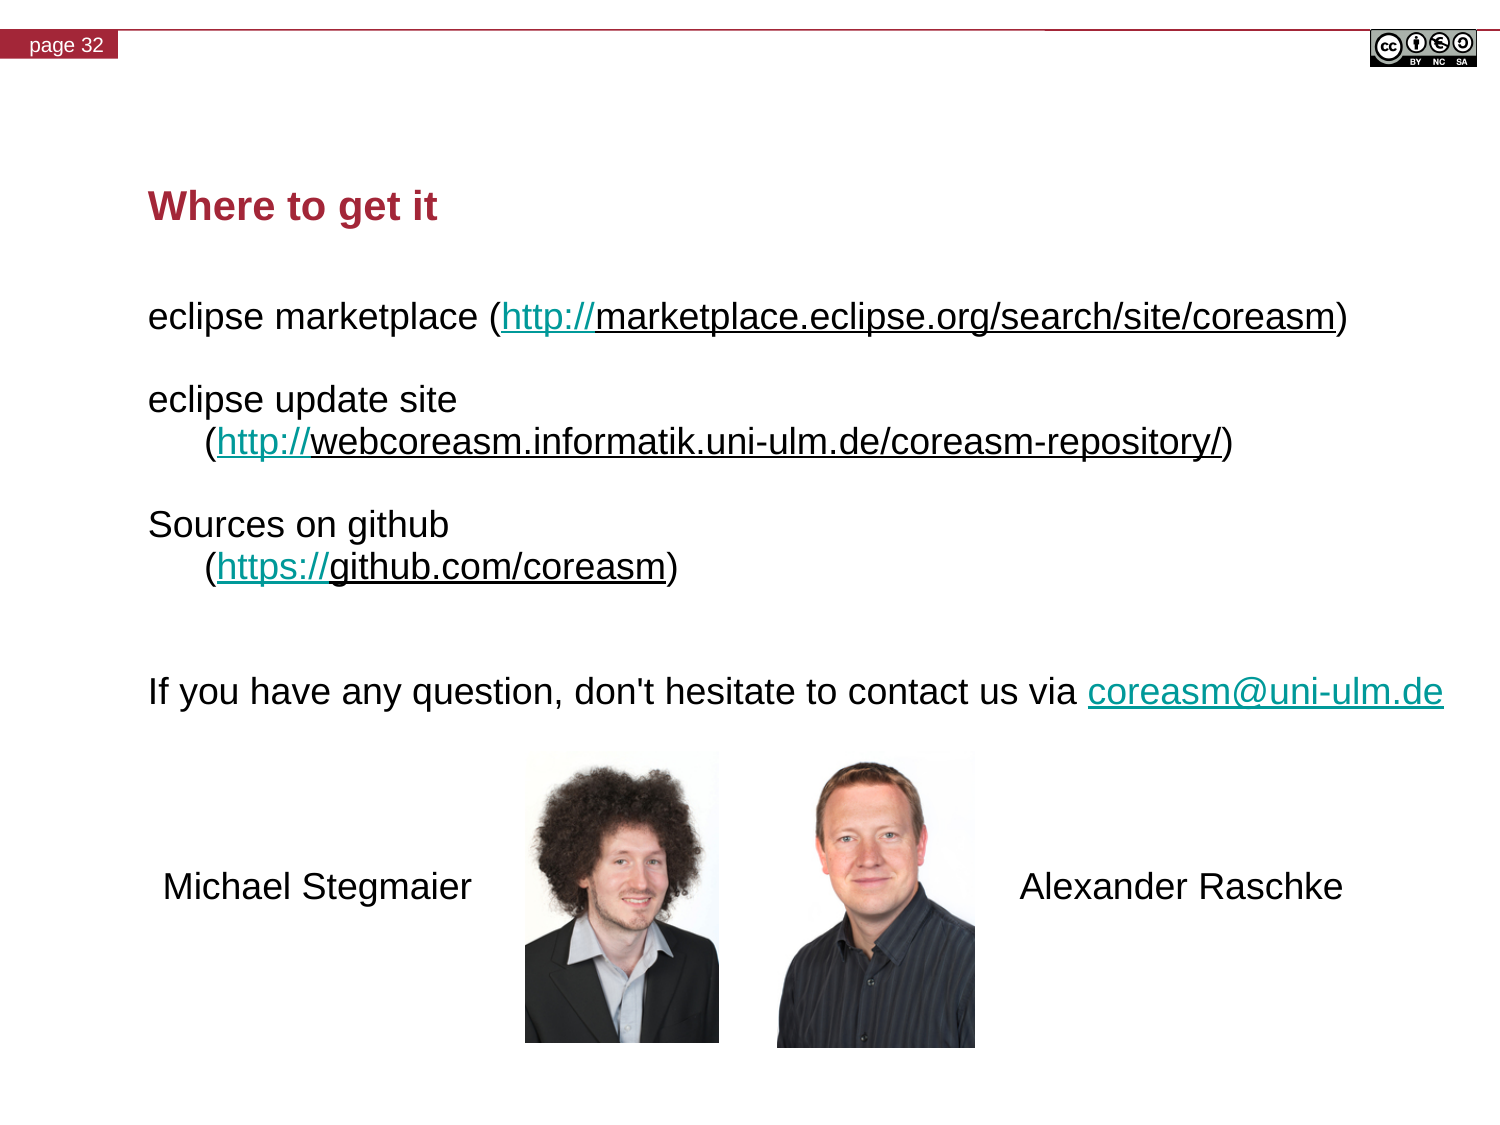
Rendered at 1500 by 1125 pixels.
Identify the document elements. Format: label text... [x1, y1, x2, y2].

picture [1370, 29, 1477, 67]
list eclipse marketplace (http://marketplace.eclipse.org/search/site/coreasm) eclipse update site (http://webcoreasm.informatik.uni-ulm.de/coreasm-repository/) Sources on github (https://github.com/coreasm) If you have any question, don't hesitate to contact us via coreasm@uni-ulm.de [132, 287, 1471, 652]
picture [525, 751, 719, 1043]
text_box Michael Stegmaier [147, 857, 499, 917]
title Where to get it [132, 149, 1413, 258]
picture [777, 751, 975, 1048]
text_box Alexander Raschke [1004, 857, 1424, 917]
